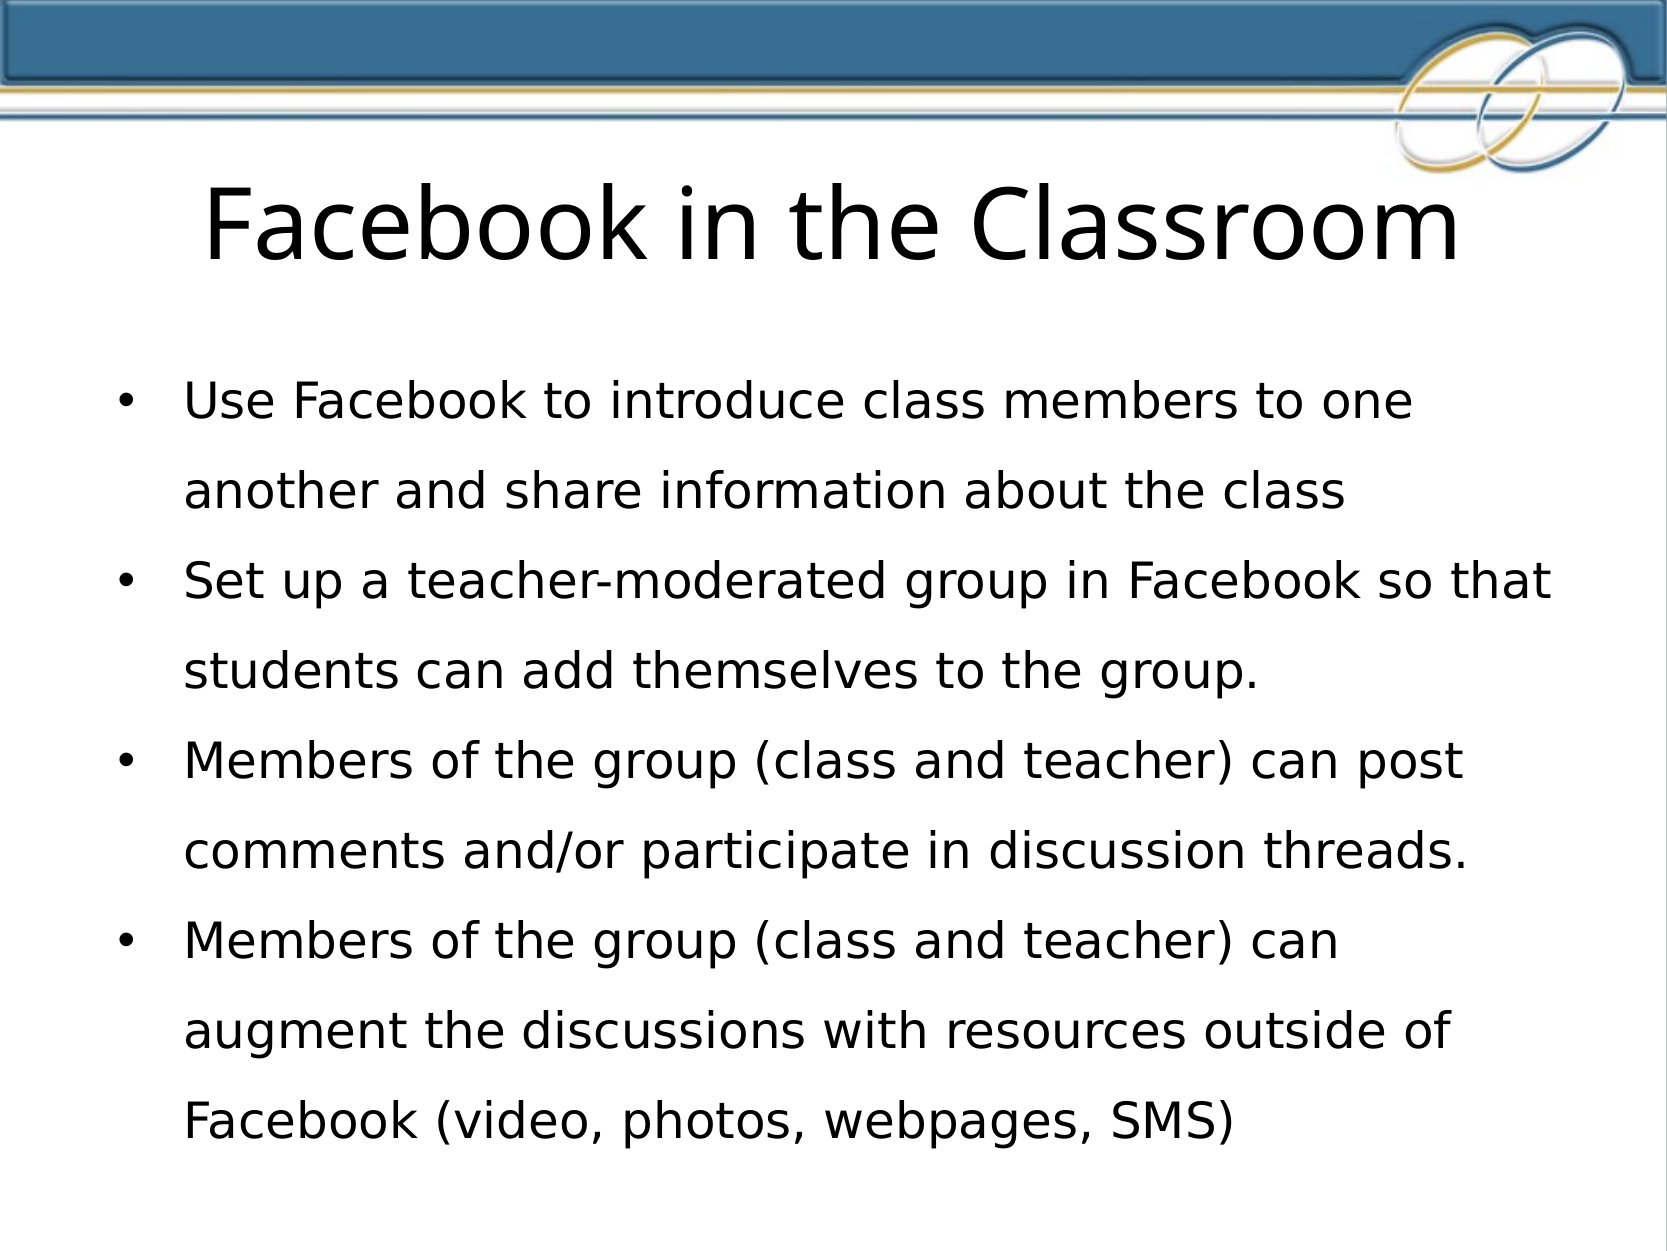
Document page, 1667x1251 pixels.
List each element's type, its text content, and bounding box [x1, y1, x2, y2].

text_box Facebook in the Classroom [83, 162, 1583, 307]
text_box Use Facebook to introduce class members to one another and share information about the class Set up a teacher-moderated group in Facebook so that students can add themselves to the group. Members of the group (class and teacher) can post comments and/or participate in discussion threads. Members of the group (class and teacher) can augment the discussions with resources outside of Facebook (video, photos, webpages, SMS) [108, 337, 1571, 1149]
picture [0, 0, 1667, 1251]
